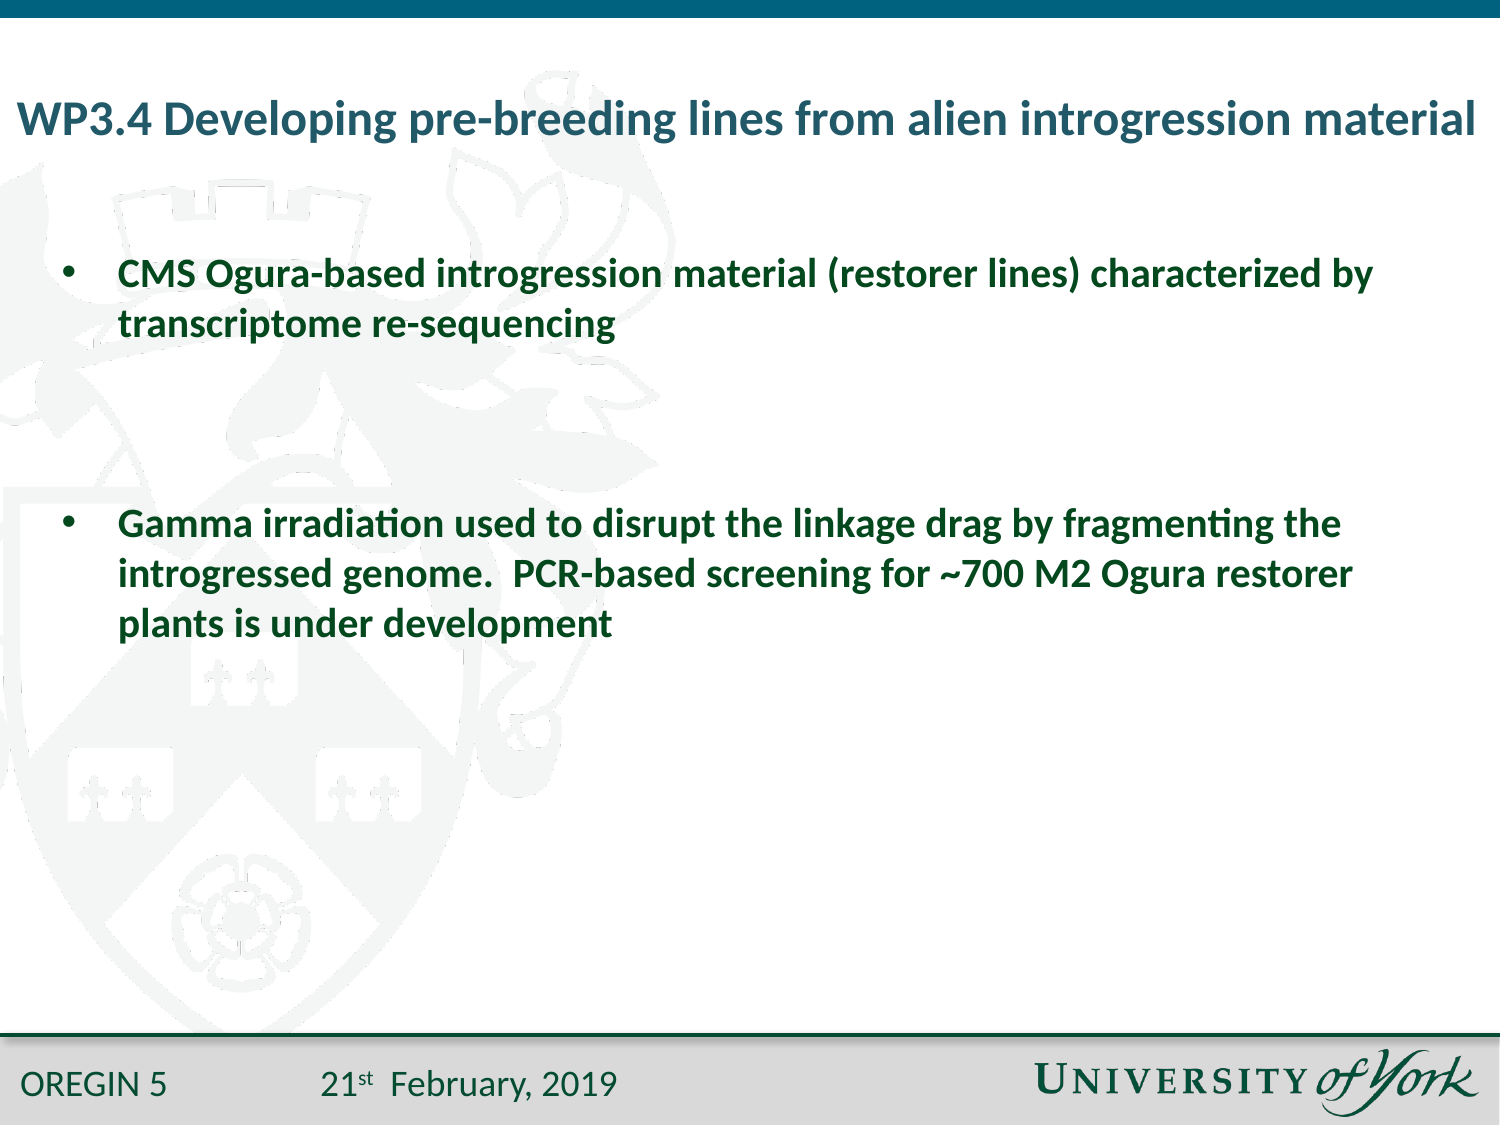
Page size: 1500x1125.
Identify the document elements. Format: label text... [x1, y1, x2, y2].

text_box CMS Ogura-based introgression material (restorer lines) characterized by transcriptome re-sequencing Gamma irradiation used to disrupt the linkage drag by fragmenting the introgressed genome. PCR-based screening for ~700 M2 Ogura restorer plants is under development [46, 238, 1448, 904]
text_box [0, 1034, 1500, 1125]
text_box WP3.4 Developing pre-breeding lines from alien introgression material [0, 78, 1498, 153]
